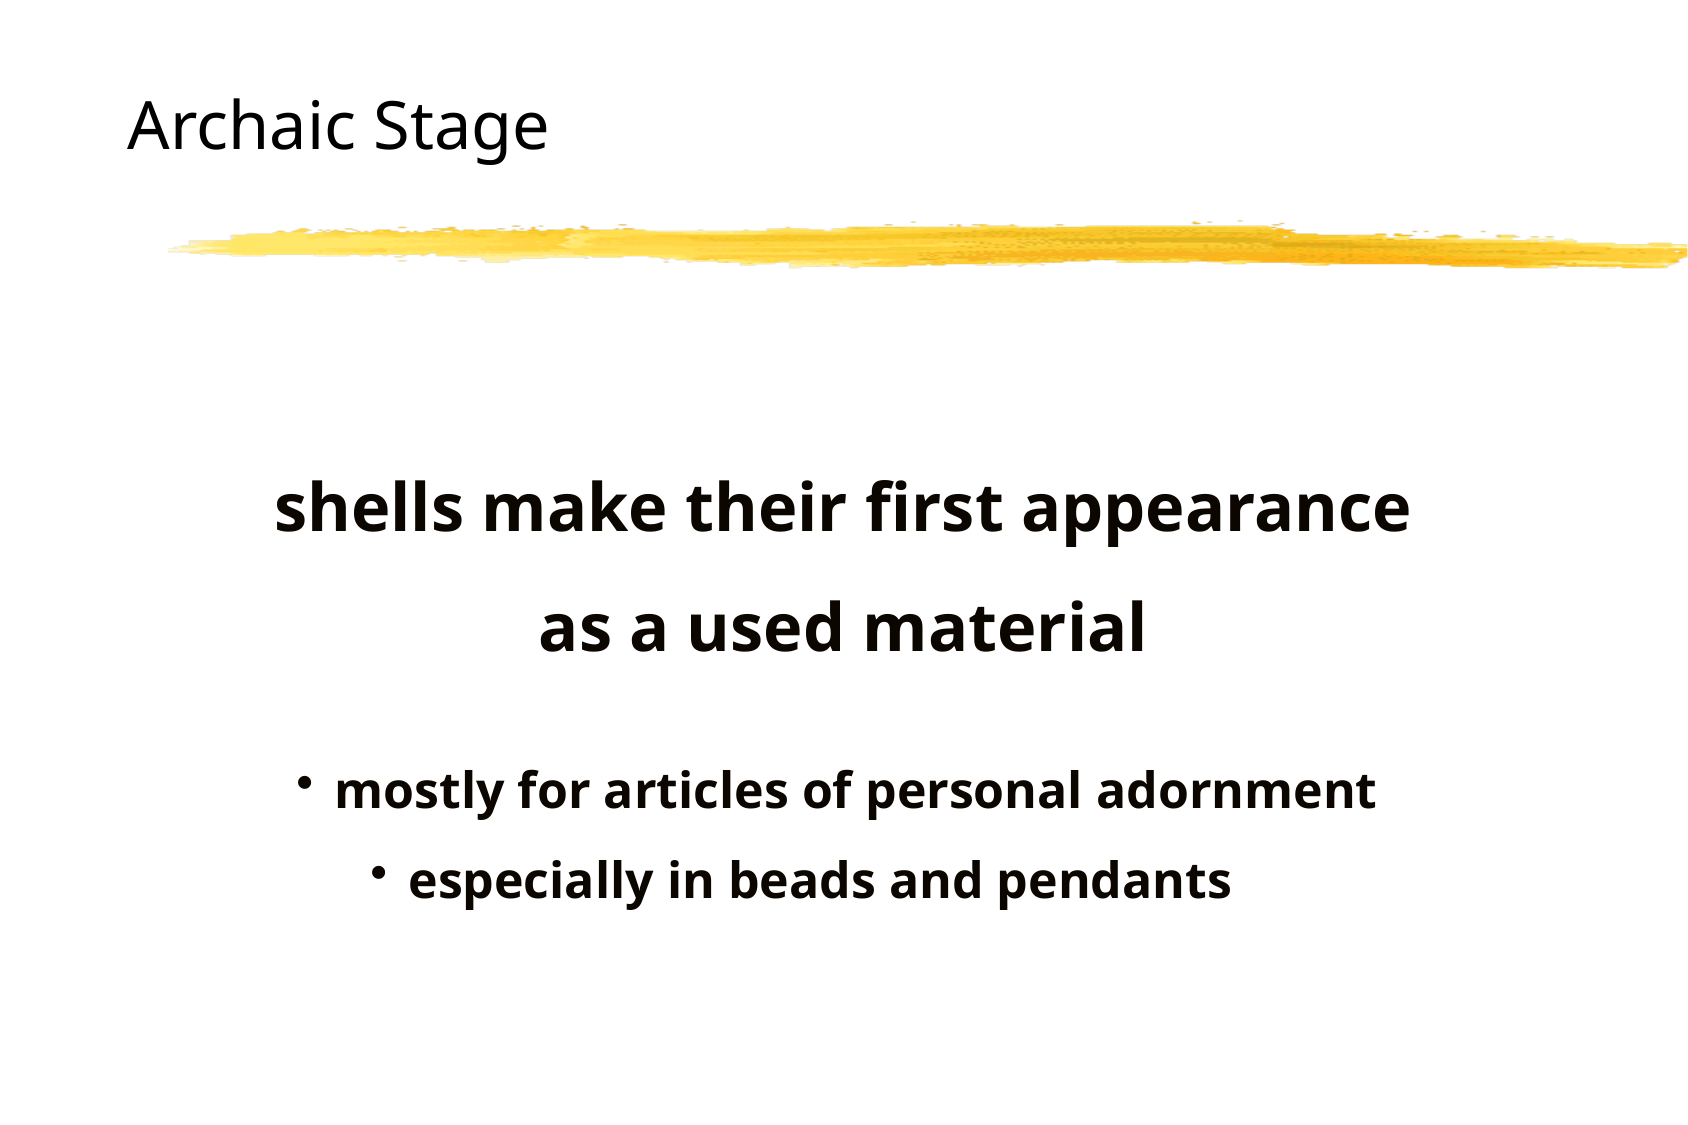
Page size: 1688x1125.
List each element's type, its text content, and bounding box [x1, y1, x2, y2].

text_box shells make their first appearance as a used material mostly for articles of personal adornment especially in beads and pendants [243, 417, 1444, 917]
title Archaic Stage [112, 0, 1588, 171]
picture [168, 215, 1688, 279]
